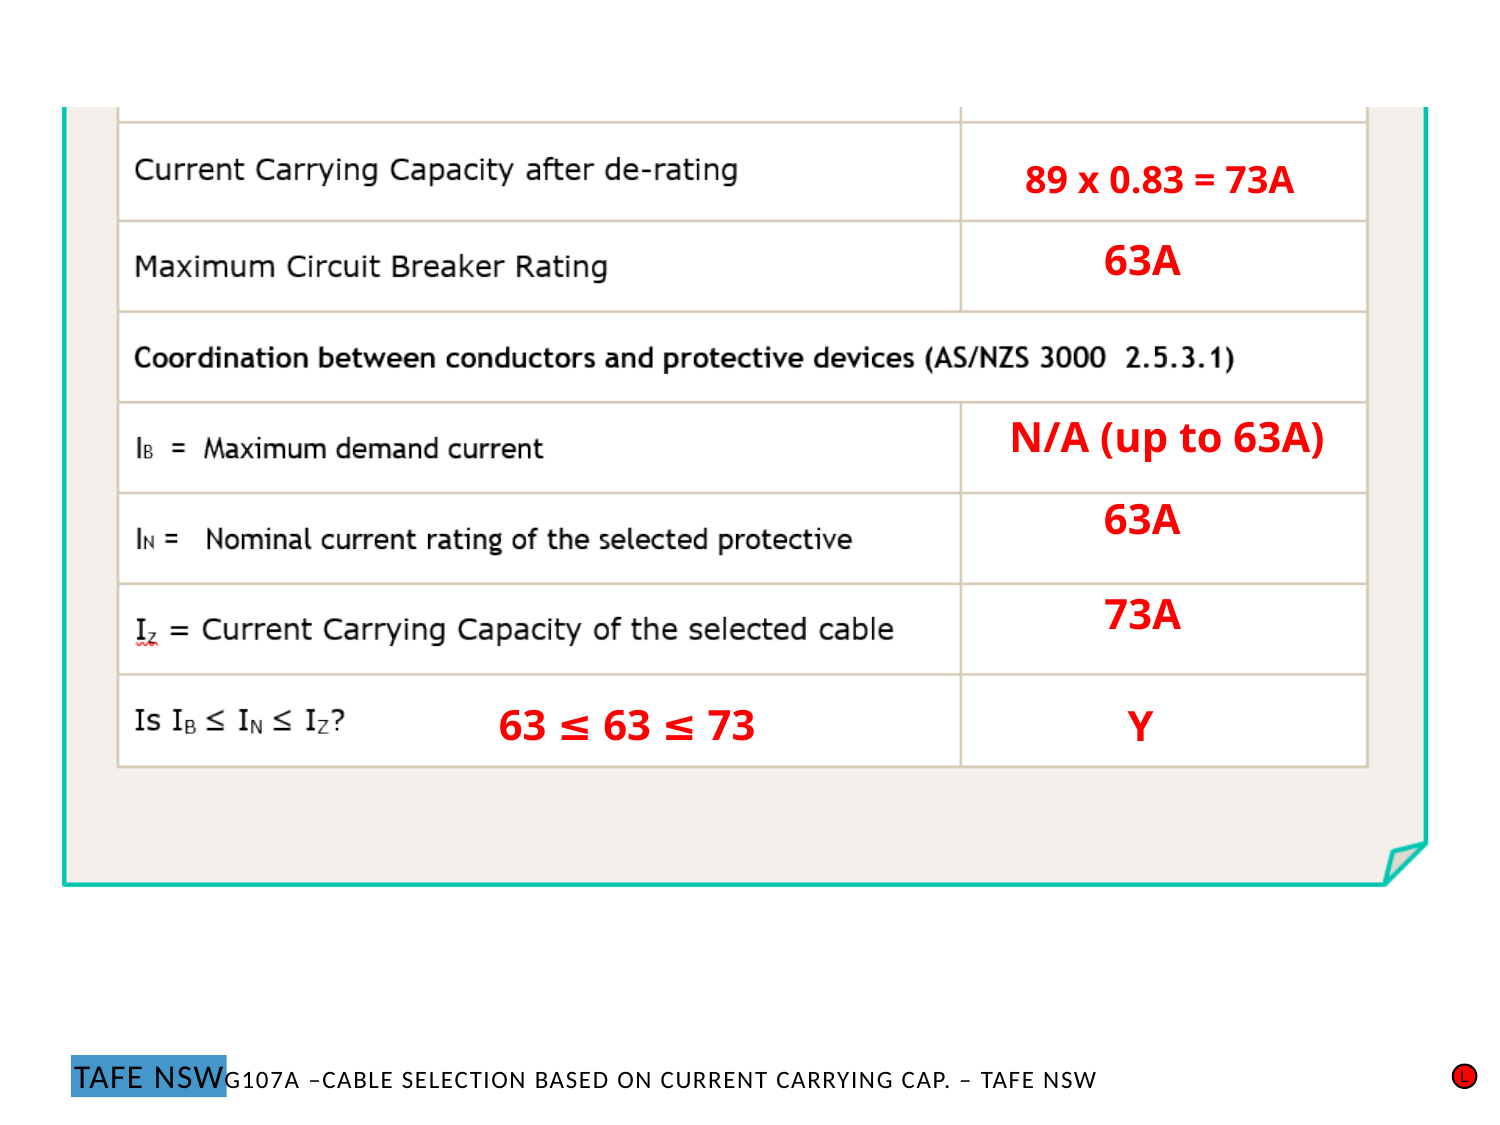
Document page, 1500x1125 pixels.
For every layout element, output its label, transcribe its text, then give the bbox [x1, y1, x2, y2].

text_box L [1452, 1064, 1477, 1088]
picture [48, 107, 1449, 915]
